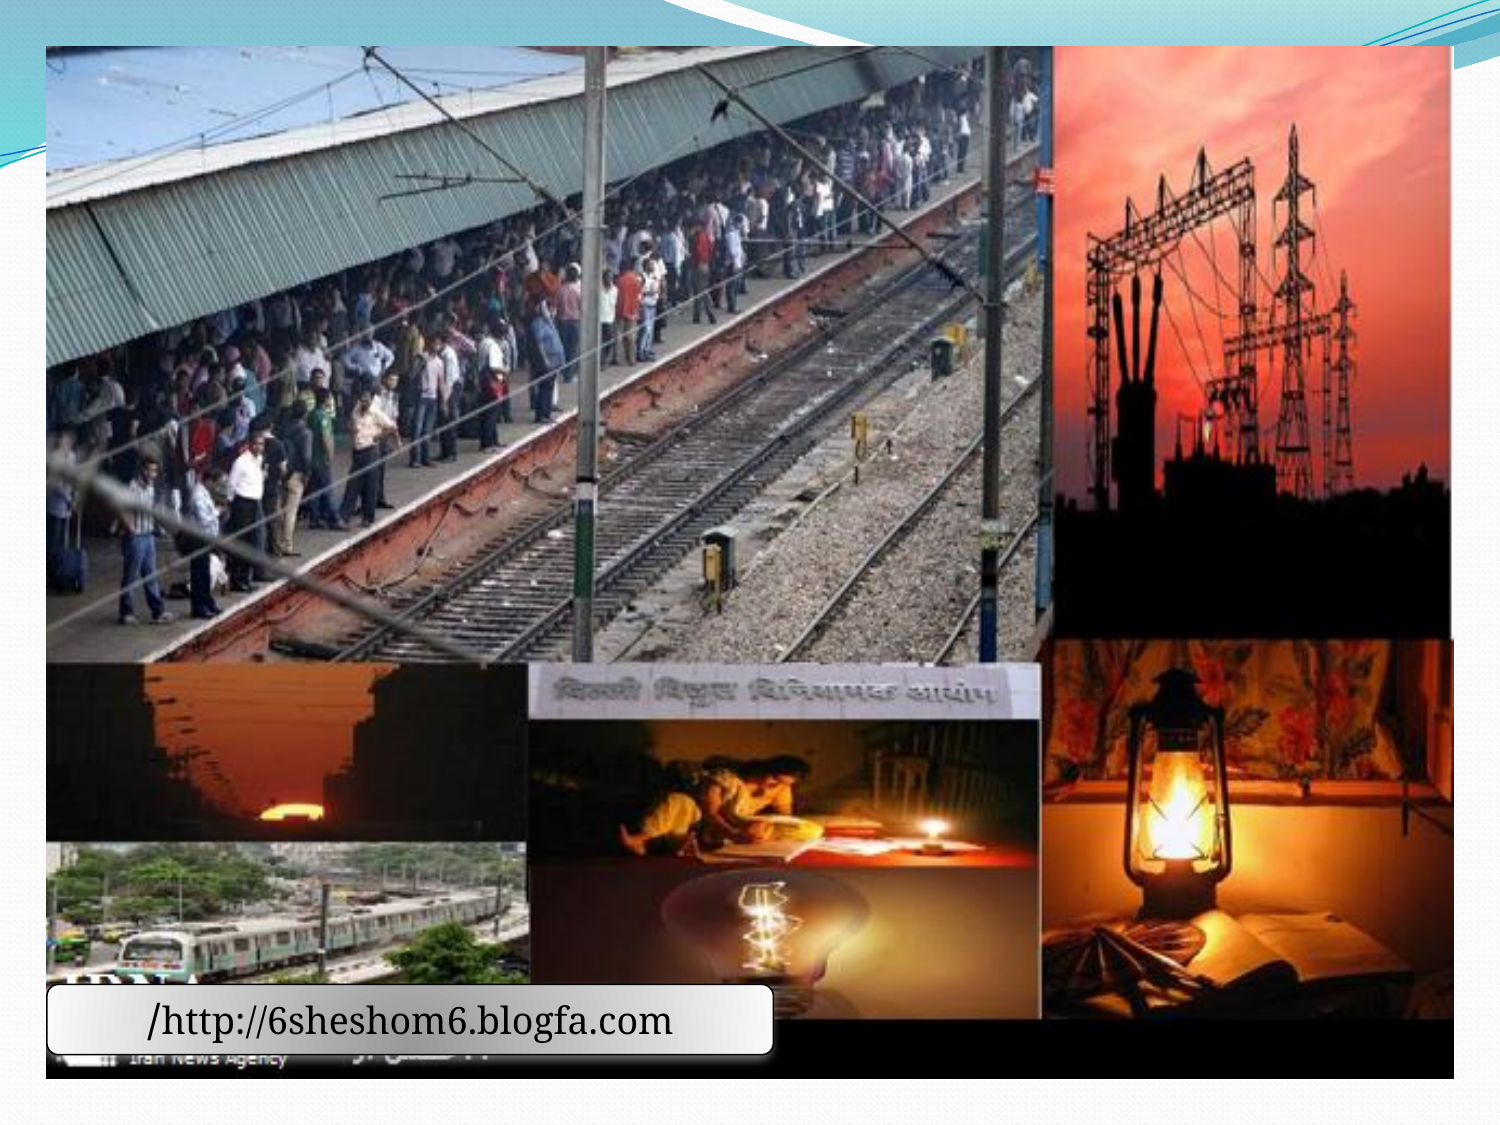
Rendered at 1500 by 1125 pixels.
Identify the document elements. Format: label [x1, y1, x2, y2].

picture [46, 46, 1454, 1079]
